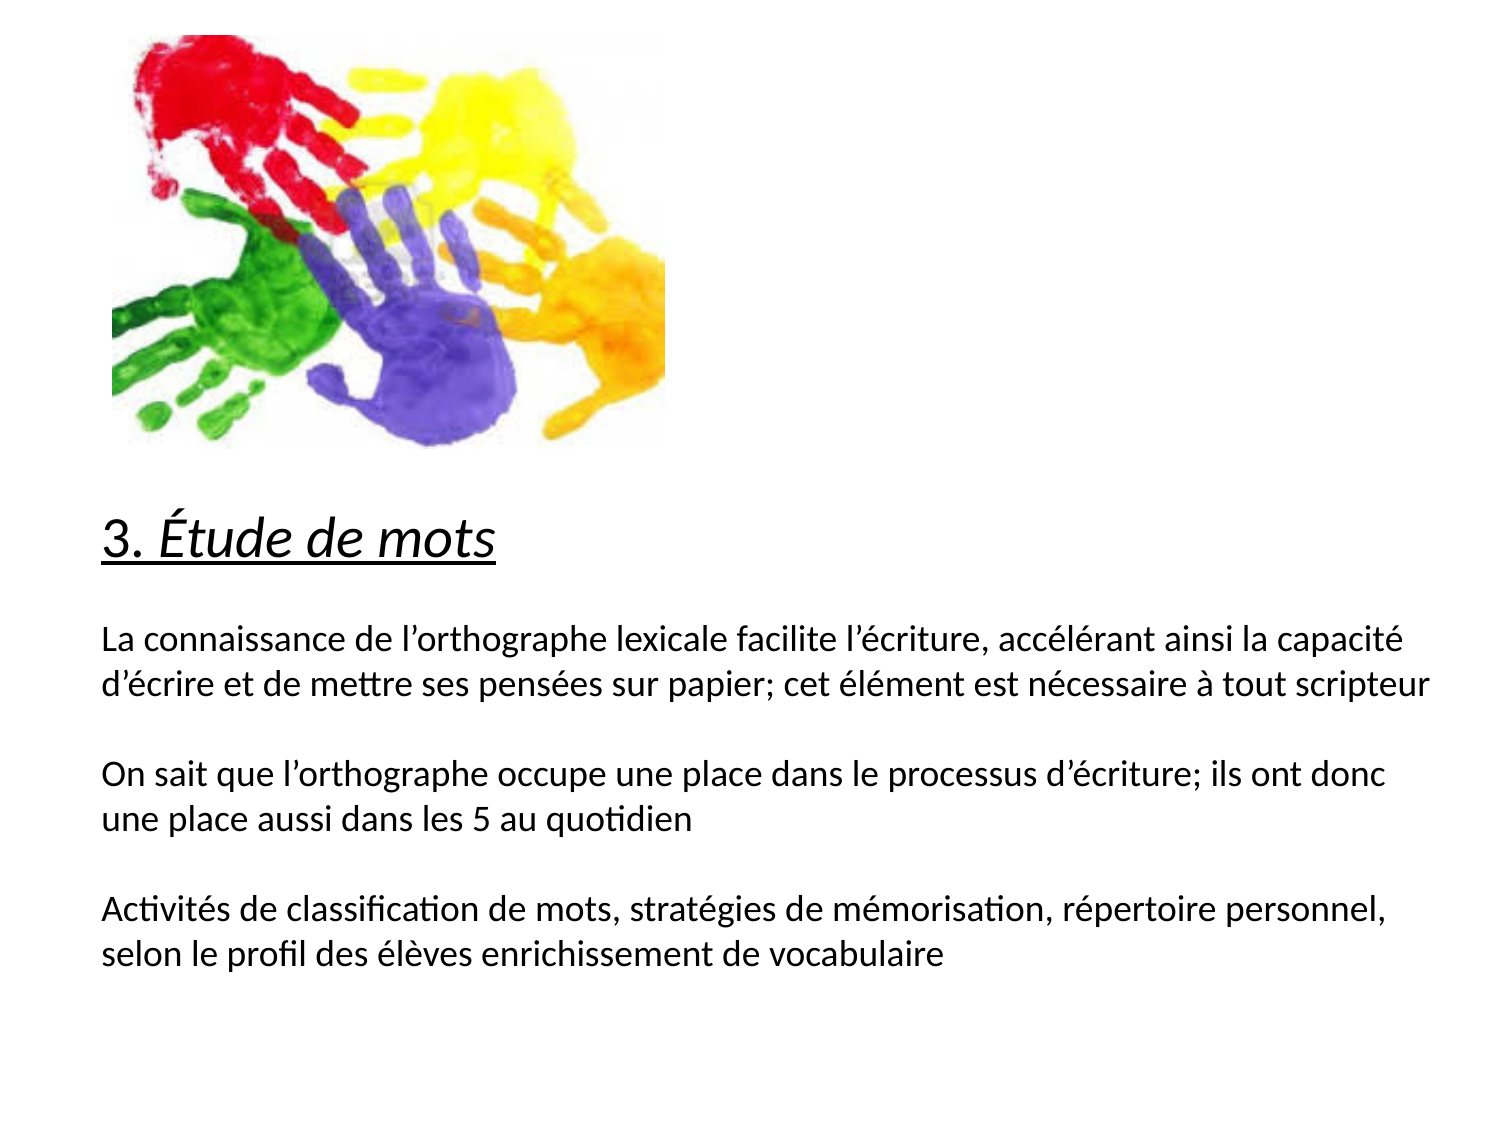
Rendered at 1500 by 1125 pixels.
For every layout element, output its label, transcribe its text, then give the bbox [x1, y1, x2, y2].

picture [111, 34, 665, 449]
text_box 3. Étude de mots La connaissance de l’orthographe lexicale facilite l’écriture, accélérant ainsi la capacité d’écrire et de mettre ses pensées sur papier; cet élément est nécessaire à tout scripteur On sait que l’orthographe occupe une place dans le processus d’écriture; ils ont donc une place aussi dans les 5 au quotidien Activités de classification de mots, stratégies de mémorisation, répertoire personnel, selon le profil des élèves enrichissement de vocabulaire [86, 491, 1448, 1092]
